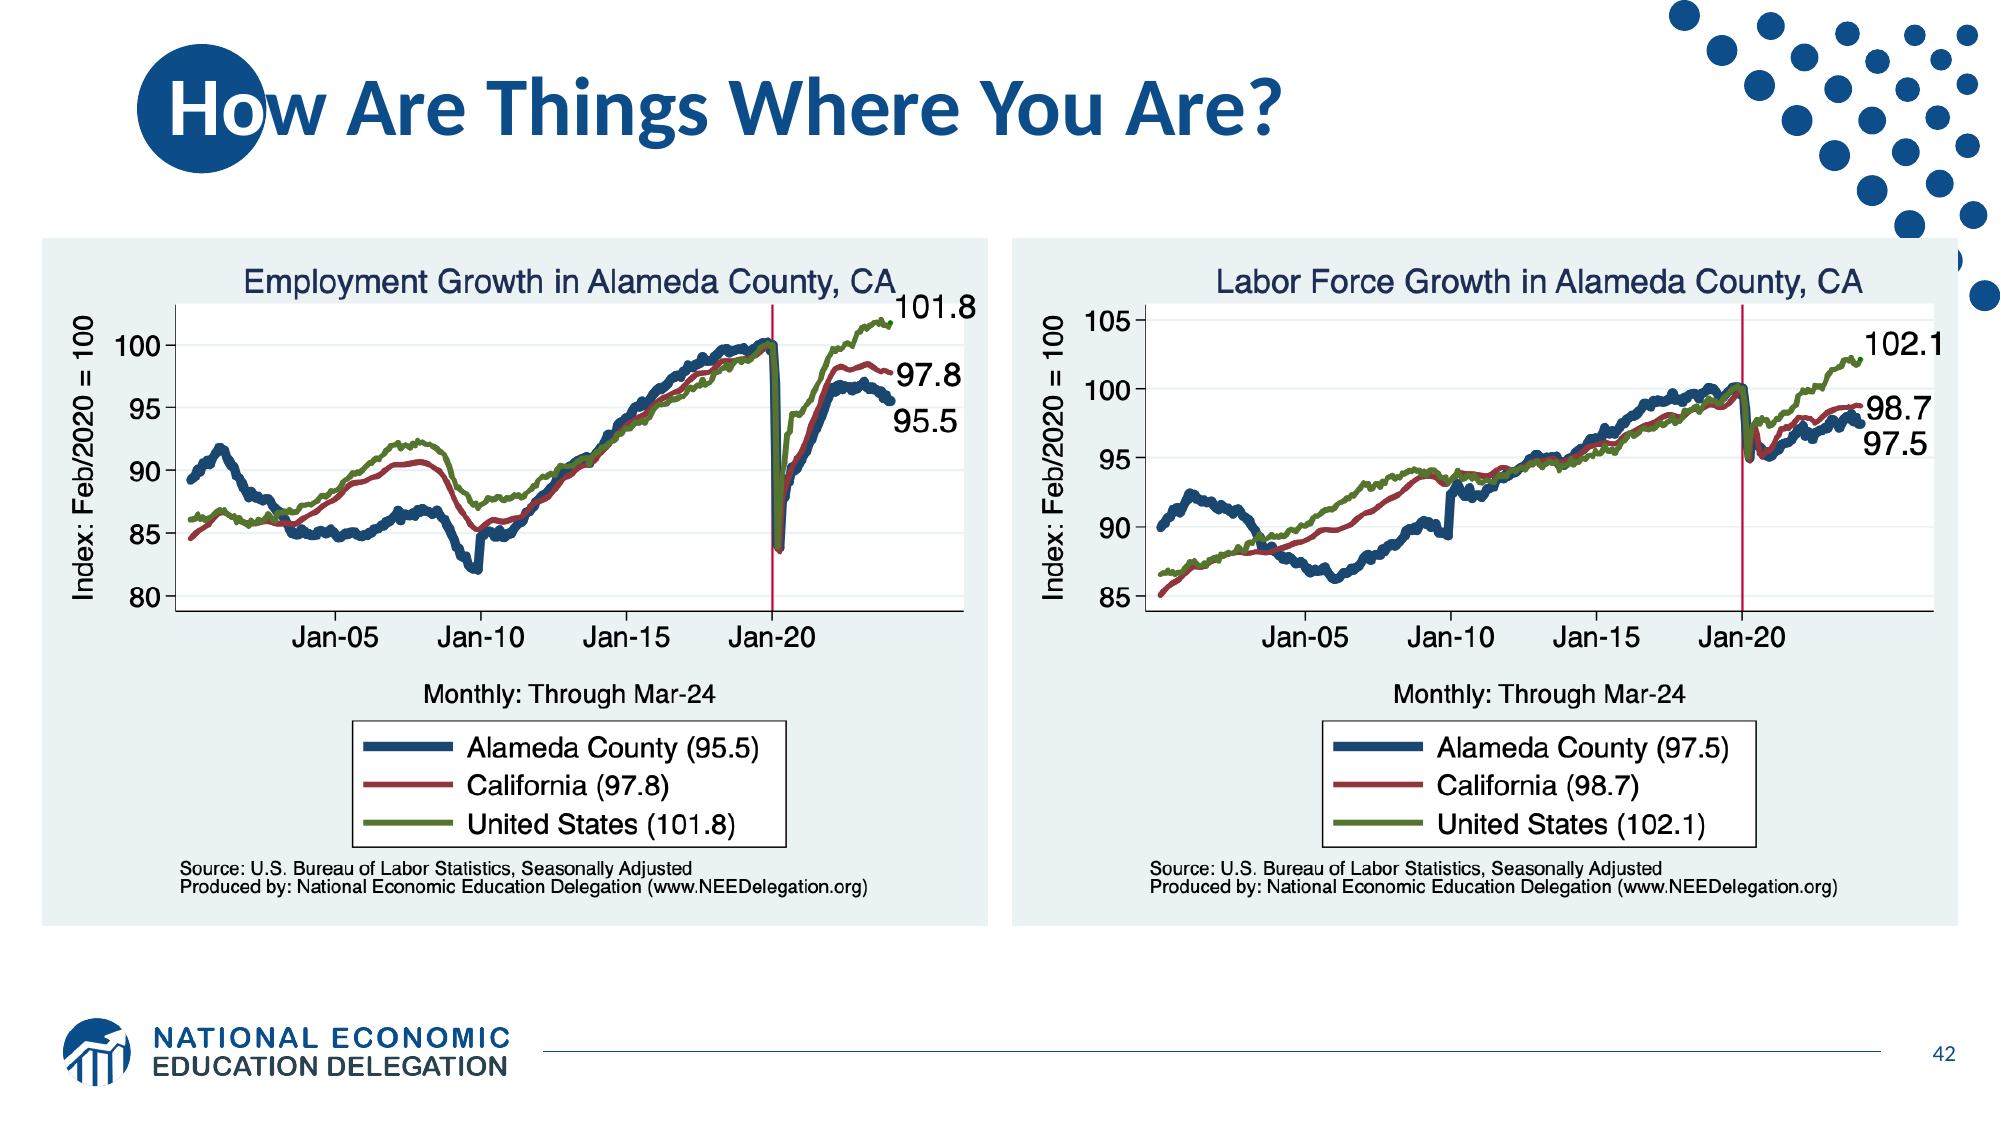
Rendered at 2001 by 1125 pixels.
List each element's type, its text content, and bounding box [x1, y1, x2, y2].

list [1012, 238, 1958, 926]
picture [55, 1013, 520, 1091]
title How Are Things Where You Are? [153, 0, 1879, 218]
slide_number 42 [1521, 1022, 1972, 1082]
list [42, 238, 988, 926]
